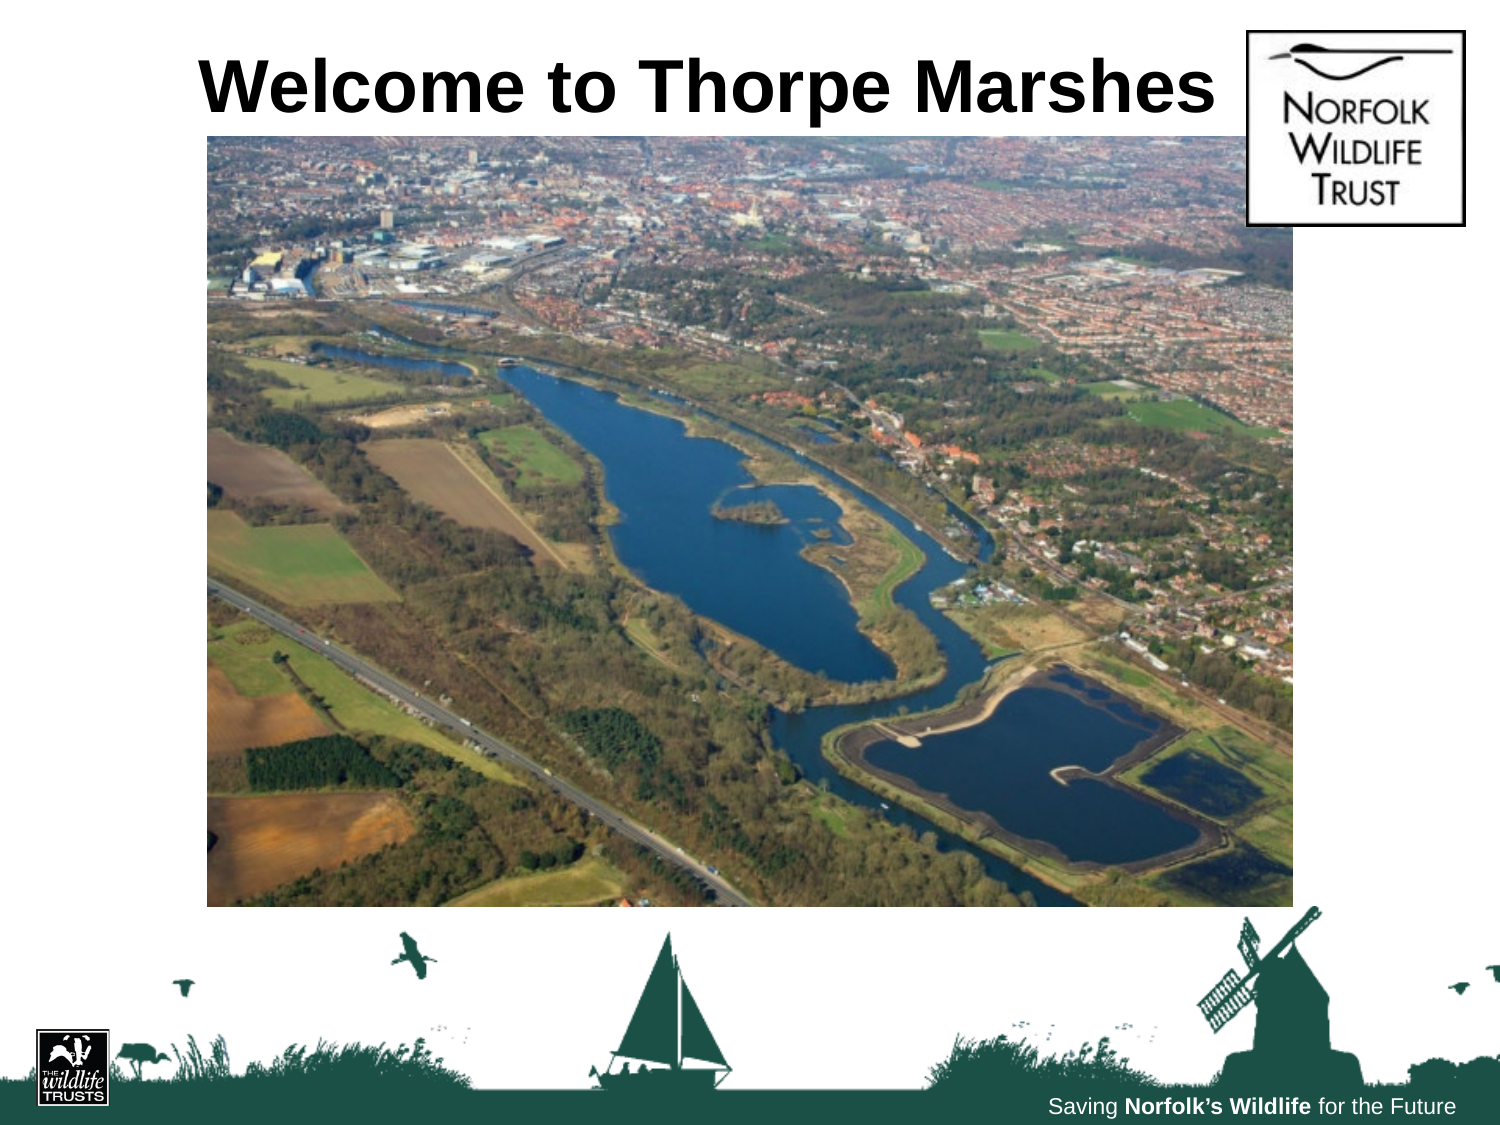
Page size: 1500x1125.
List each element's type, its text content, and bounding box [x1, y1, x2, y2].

text_box Welcome to Thorpe Marshes [164, 30, 1244, 135]
picture [0, 30, 1500, 1125]
